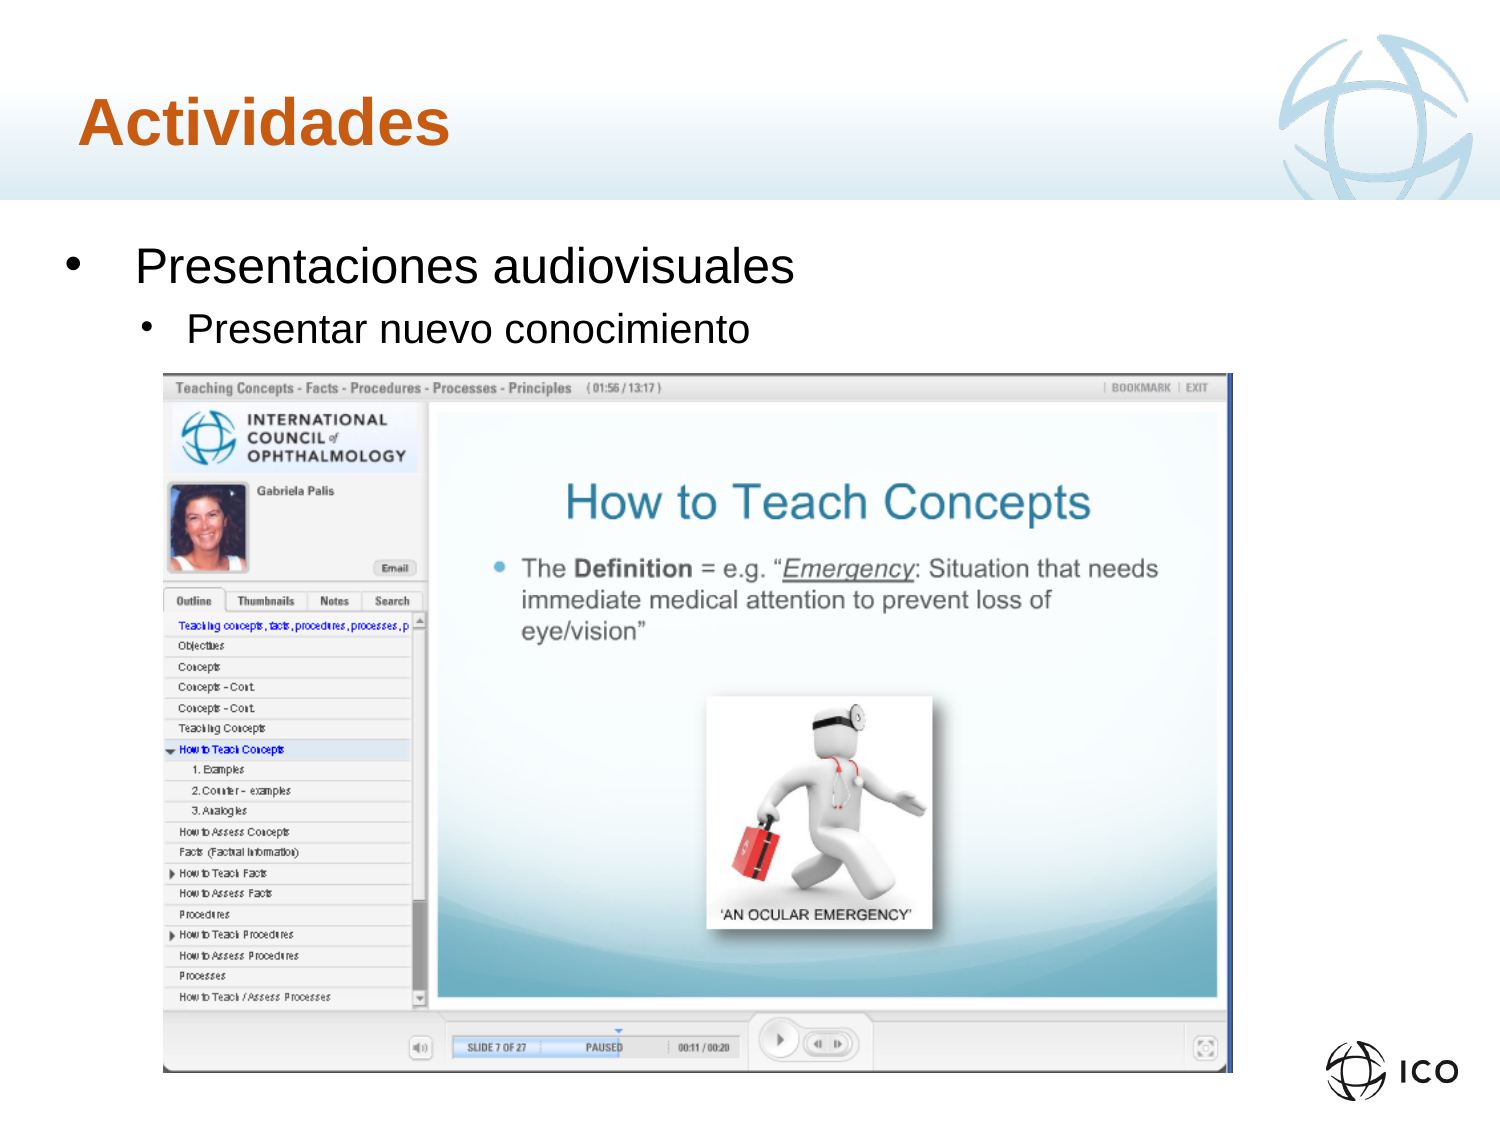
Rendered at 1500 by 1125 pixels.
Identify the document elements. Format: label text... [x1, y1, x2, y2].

list Presentaciones audiovisuales Presentar nuevo conocimiento [49, 225, 1445, 976]
picture [1326, 1041, 1458, 1101]
title Actividades [62, 37, 1438, 200]
picture [1277, 32, 1476, 200]
picture [162, 373, 1233, 1073]
